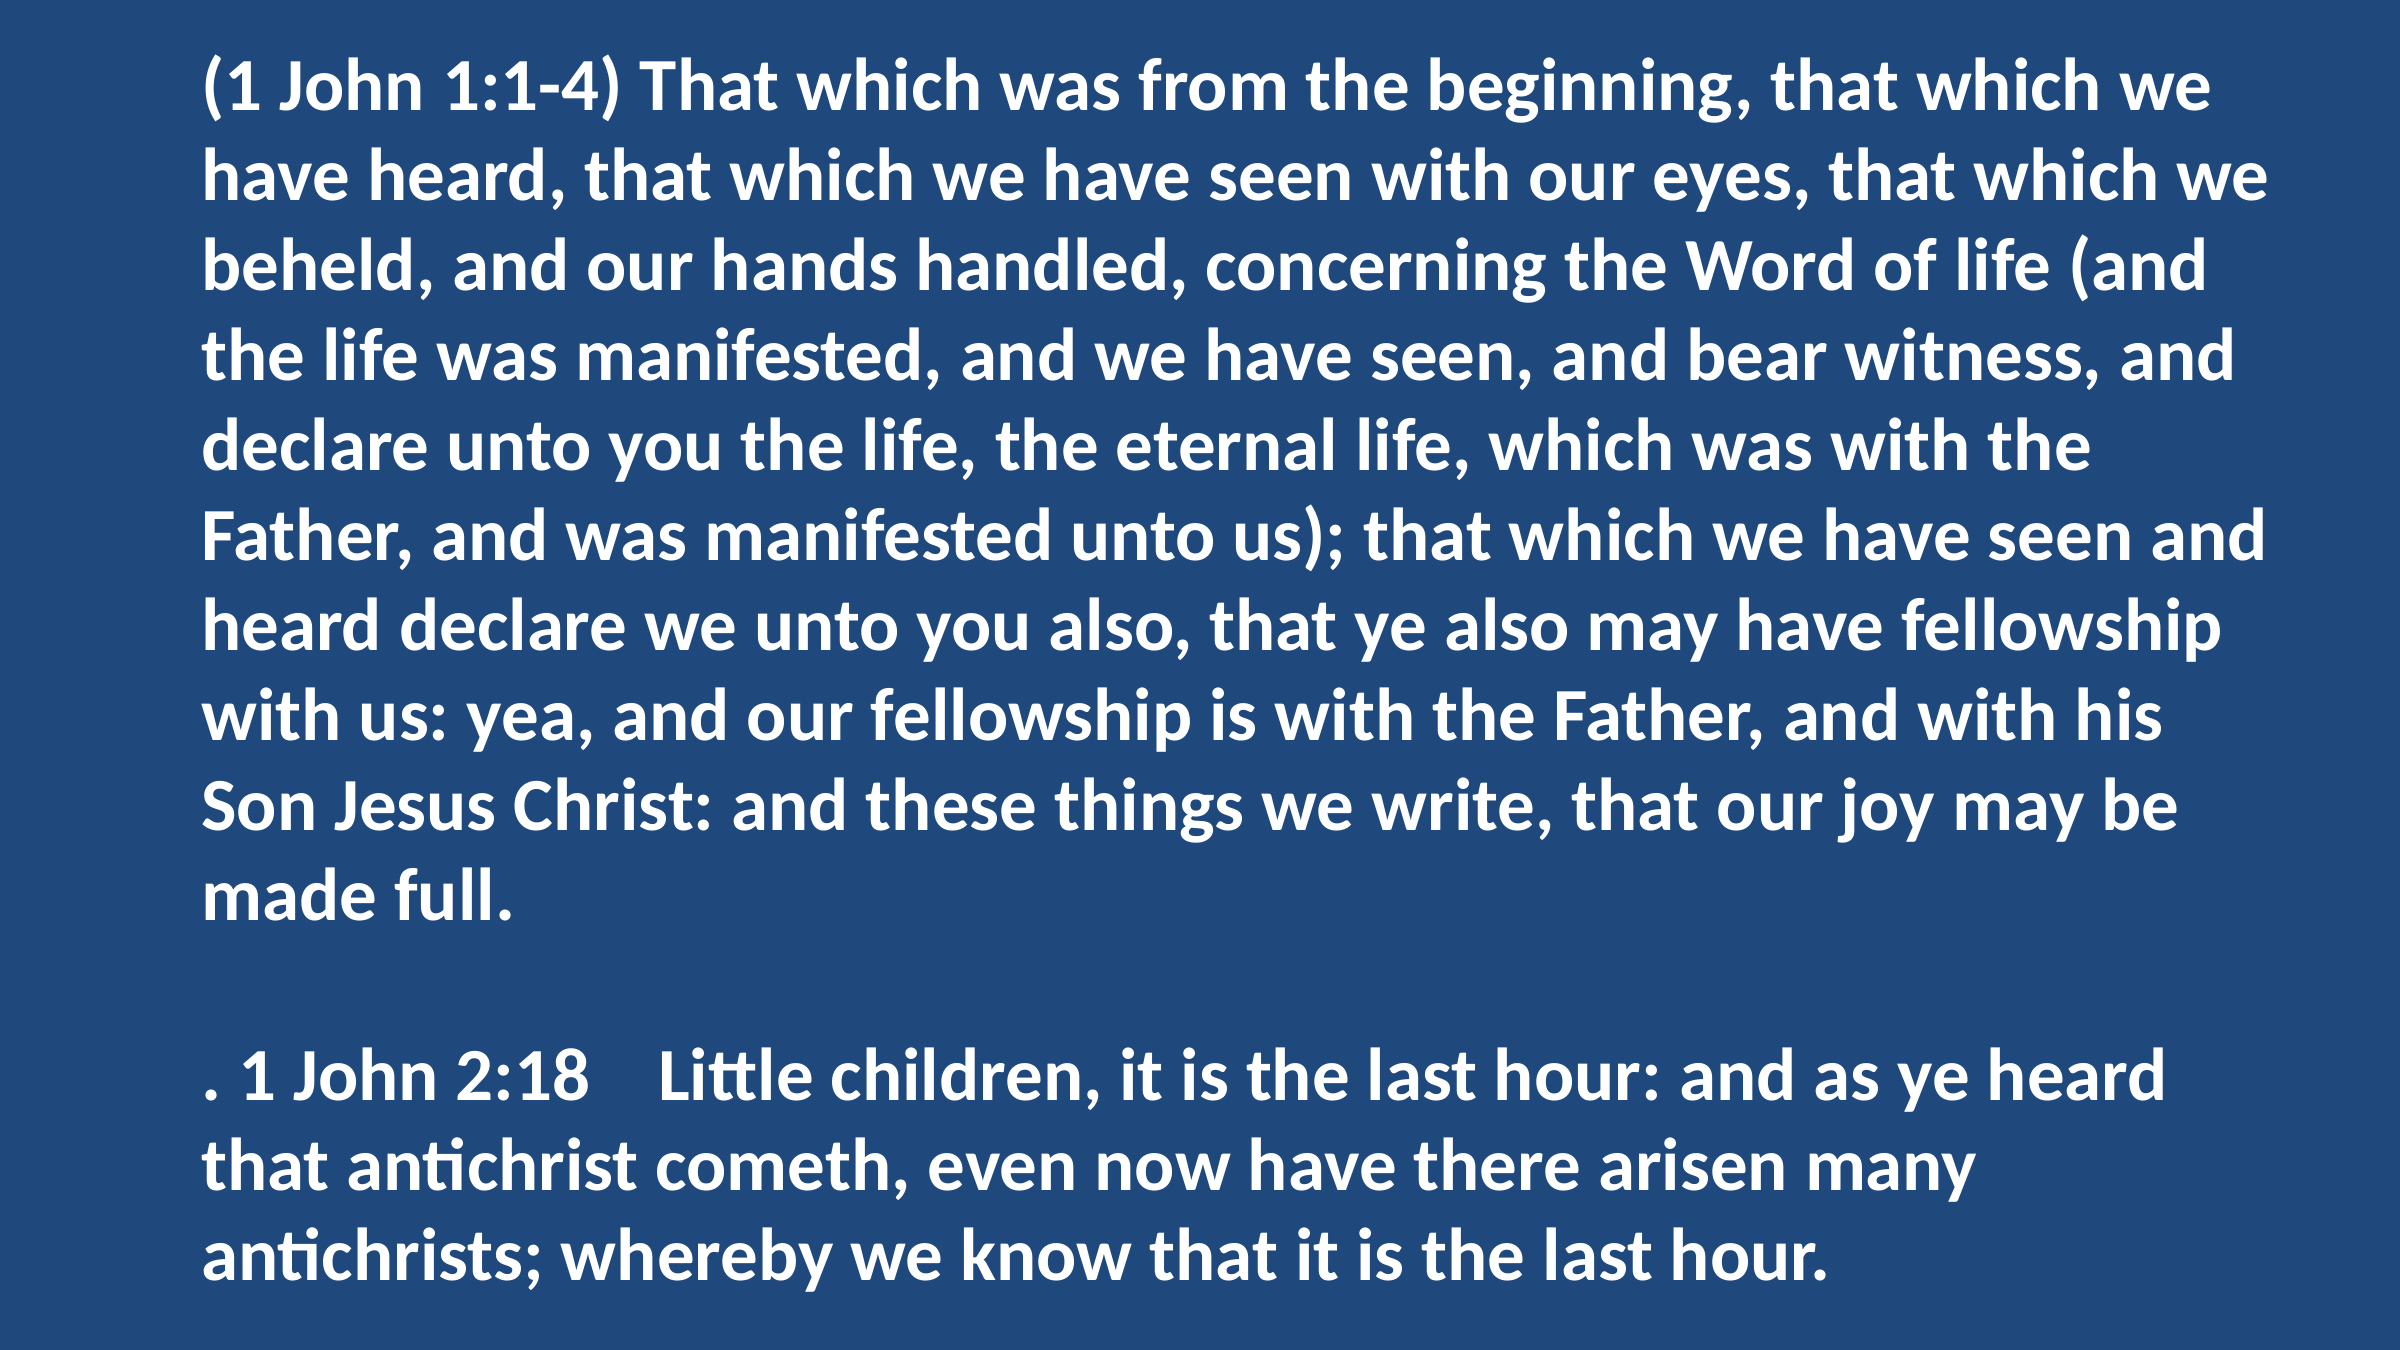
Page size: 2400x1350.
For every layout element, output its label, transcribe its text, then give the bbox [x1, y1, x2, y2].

text_box (1 John 1:1-4) That which was from the beginning, that which we have heard, that which we have seen with our eyes, that which we beheld, and our hands handled, concerning the Word of life (and the life was manifested, and we have seen, and bear witness, and declare unto you the life, the eternal life, which was with the Father, and was manifested unto us); that which we have seen and heard declare we unto you also, that ye also may have fellowship with us: yea, and our fellowship is with the Father, and with his Son Jesus Christ: and these things we write, that our joy may be made full. . 1 John 2:18 Little children, it is the last hour: and as ye heard that antichrist cometh, even now have there arisen many antichrists; whereby we know that it is the last hour. [179, 24, 2313, 1350]
